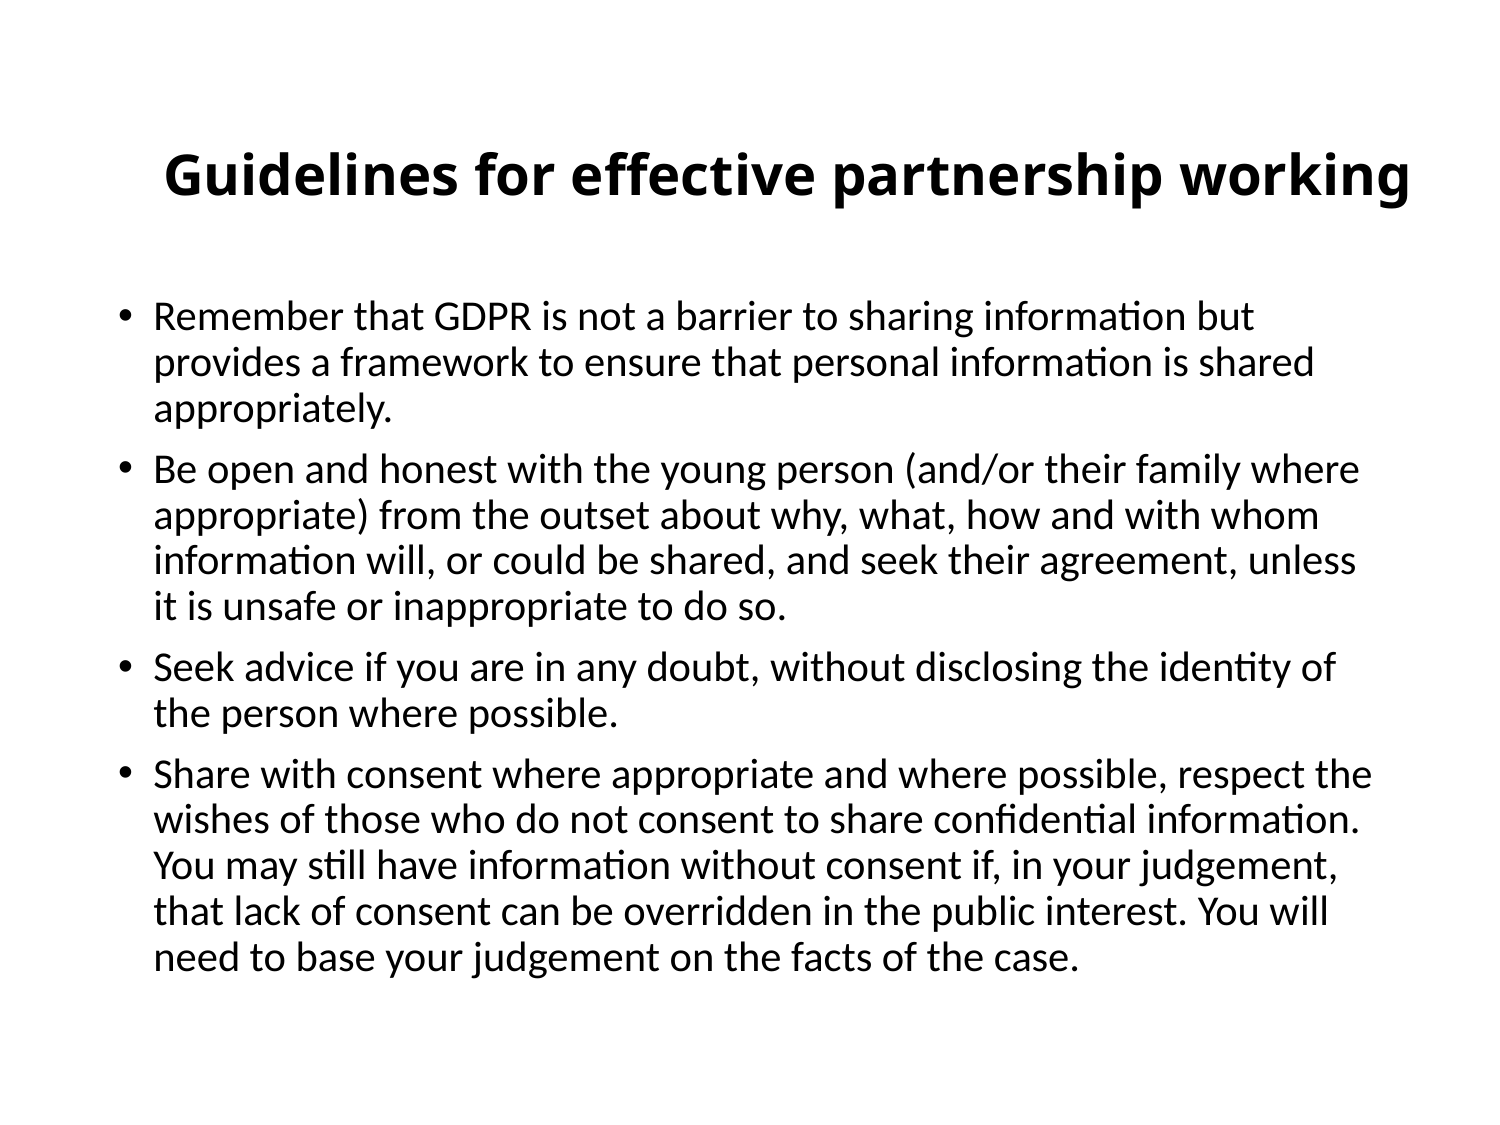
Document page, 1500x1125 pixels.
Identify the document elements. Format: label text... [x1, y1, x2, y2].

list Remember that GDPR is not a barrier to sharing information but provides a framework to ensure that personal information is shared appropriately. Be open and honest with the young person (and/or their family where appropriate) from the outset about why, what, how and with whom information will, or could be shared, and seek their agreement, unless it is unsafe or inappropriate to do so. Seek advice if you are in any doubt, without disclosing the identity of the person where possible. Share with consent where appropriate and where possible, respect the wishes of those who do not consent to share confidential information. You may still have information without consent if, in your judgement, that lack of consent can be overridden in the public interest. You will need to base your judgement on the facts of the case. [103, 225, 1397, 1014]
title Guidelines for effective partnership working [142, 112, 1434, 324]
